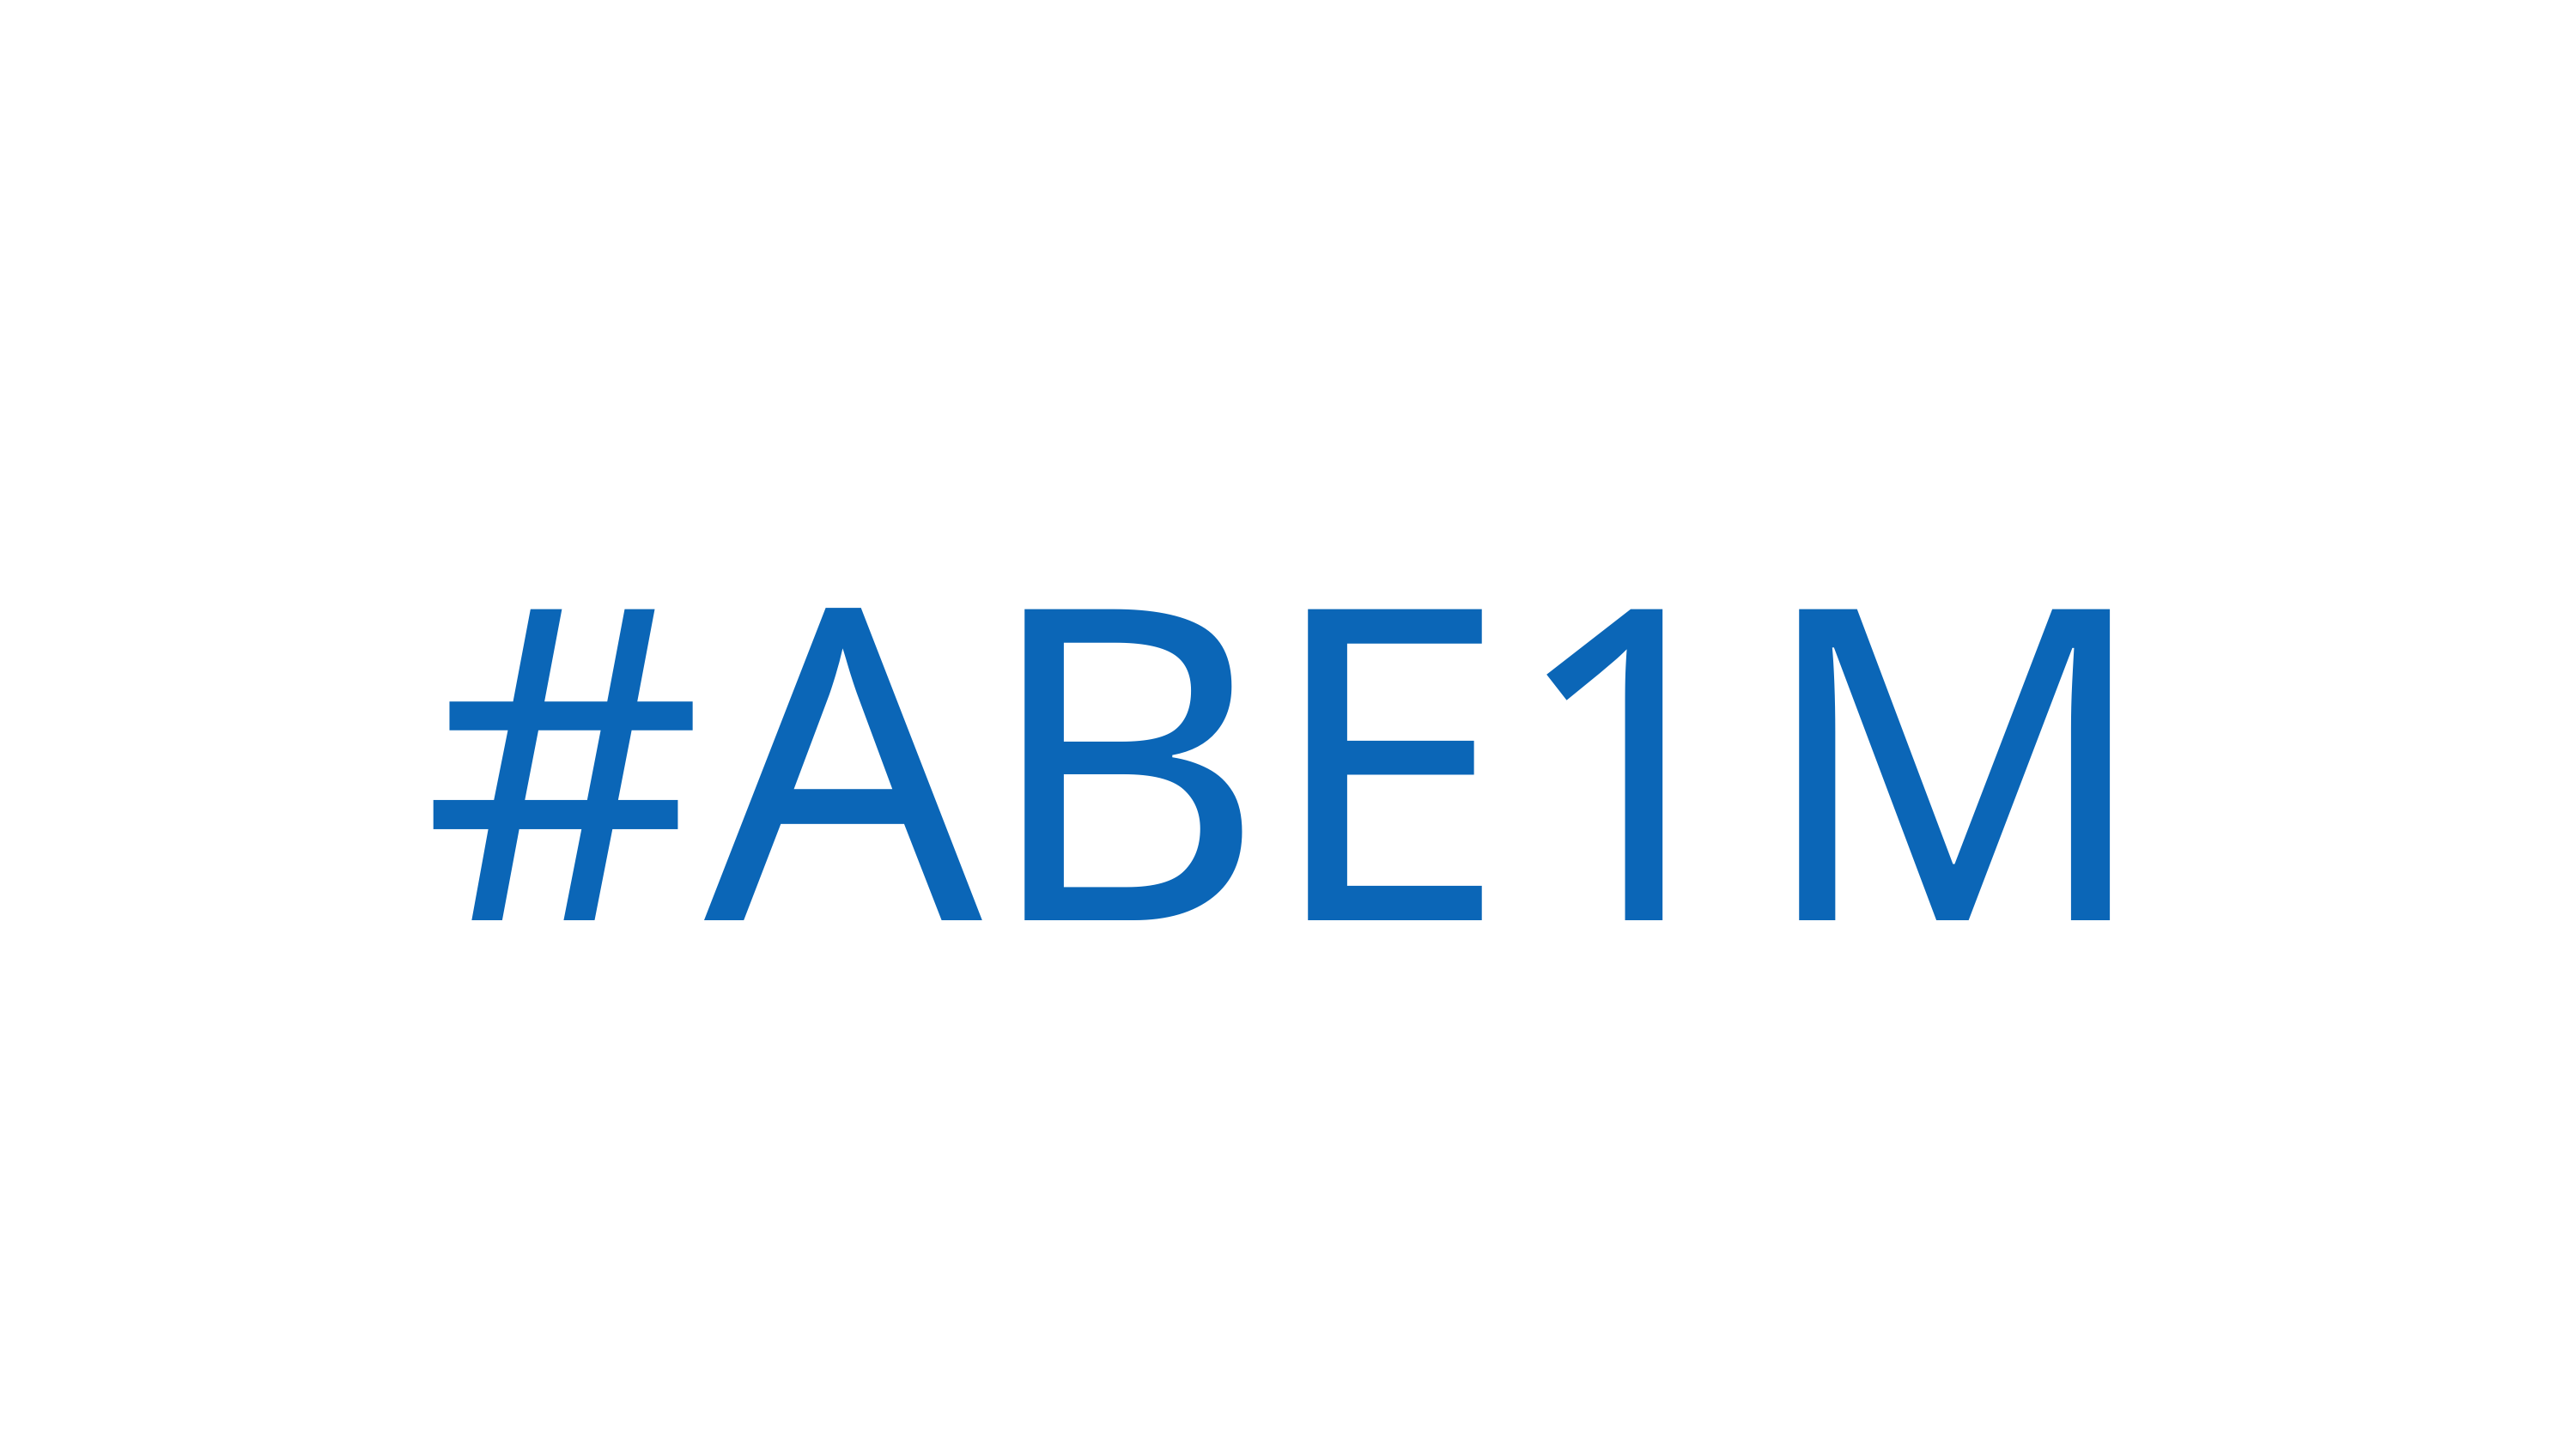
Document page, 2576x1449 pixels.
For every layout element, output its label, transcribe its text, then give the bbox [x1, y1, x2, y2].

text_box #ABE1M [350, 397, 2226, 1009]
